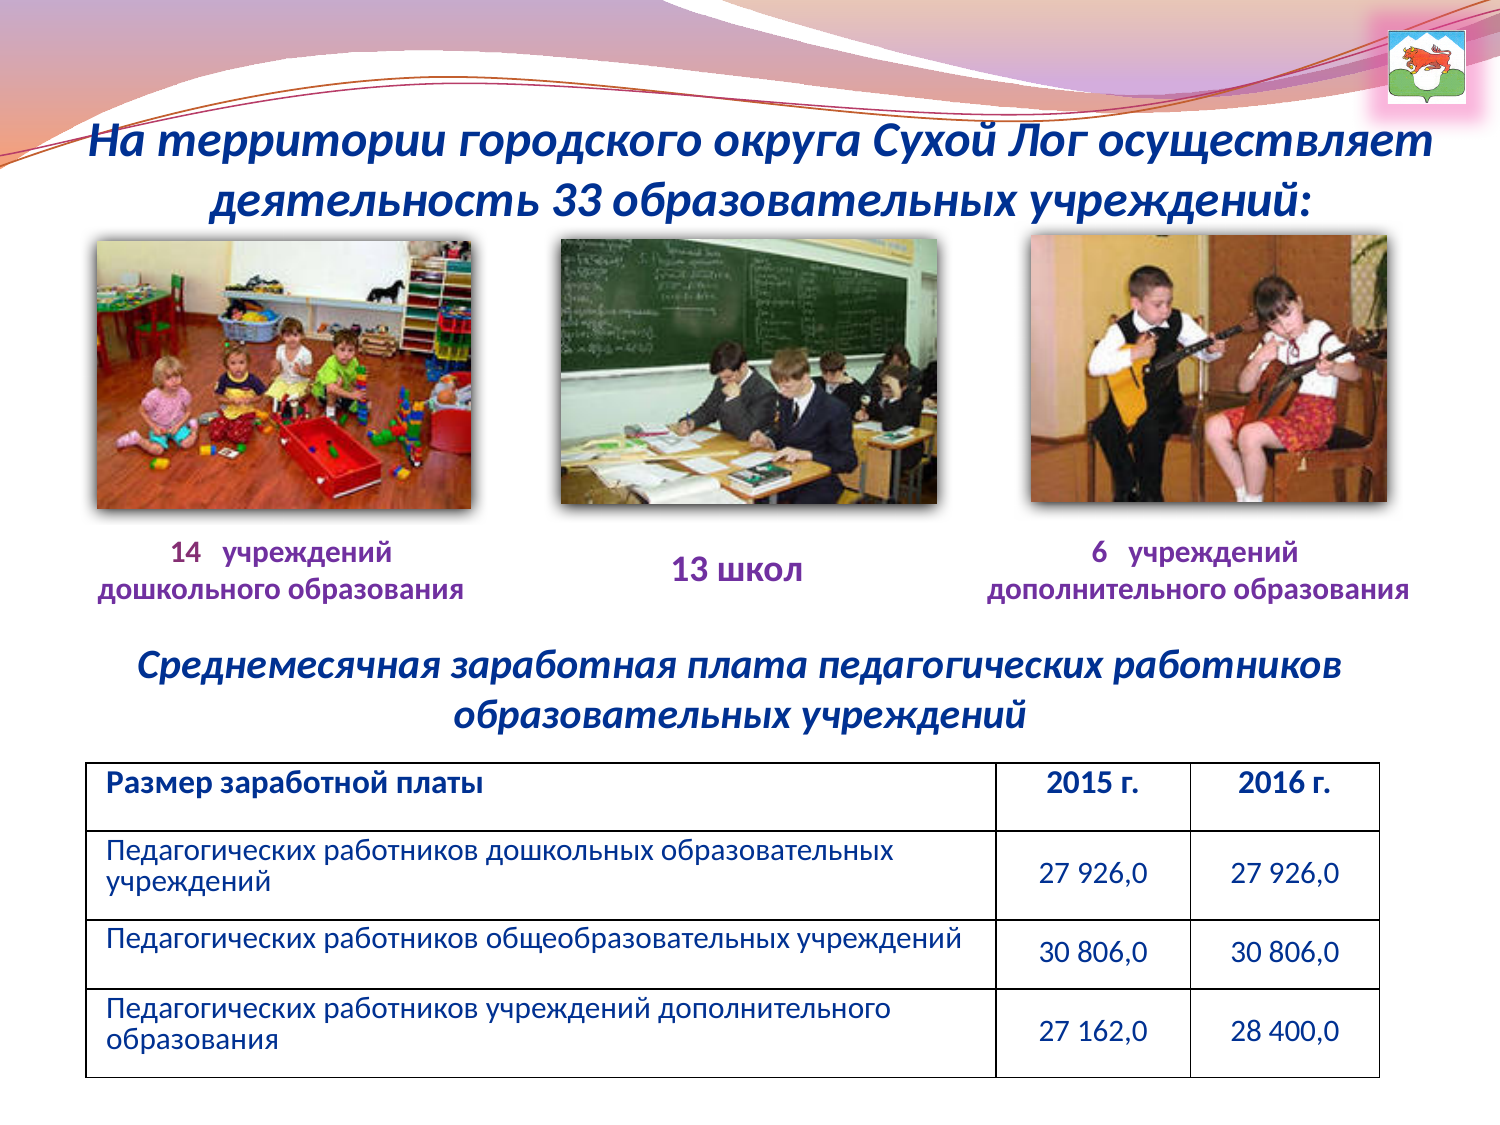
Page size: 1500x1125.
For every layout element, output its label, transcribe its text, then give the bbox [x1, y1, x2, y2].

picture [1387, 30, 1468, 105]
text_box 13 школ [559, 524, 914, 610]
text_box 6 учреждений дополнительного образования [961, 525, 1437, 611]
table_header Размер заработной платы [87, 764, 995, 830]
table_cell Педагогических работников учреждений дополнительного образования [87, 990, 995, 1077]
table_cell 28 400,0 [1191, 990, 1379, 1077]
text_box 14 учреждений дошкольного образования [80, 525, 483, 611]
picture [96, 241, 471, 509]
table_cell 27 926,0 [1191, 832, 1379, 919]
table_cell 9 [1366, 91, 1437, 125]
title На территории городского округа Сухой Лог осуществляет деятельность 33 образовательных учреждений: [86, 91, 1437, 287]
table_cell Педагогических работников общеобразовательных учреждений [87, 921, 995, 988]
picture [560, 239, 937, 504]
table_header 2016 г. [1191, 764, 1379, 830]
table_cell Педагогических работников дошкольных образовательных учреждений [87, 832, 995, 919]
table_cell 30 806,0 [1191, 921, 1379, 988]
table_cell 27 162,0 [997, 990, 1190, 1077]
table_cell 30 806,0 [997, 921, 1190, 988]
text_box Среднемесячная заработная плата педагогических работников образовательных учреждений [96, 632, 1385, 741]
table_header 2015 г. [997, 764, 1190, 830]
table_cell 27 926,0 [997, 832, 1190, 919]
picture [1031, 235, 1387, 502]
